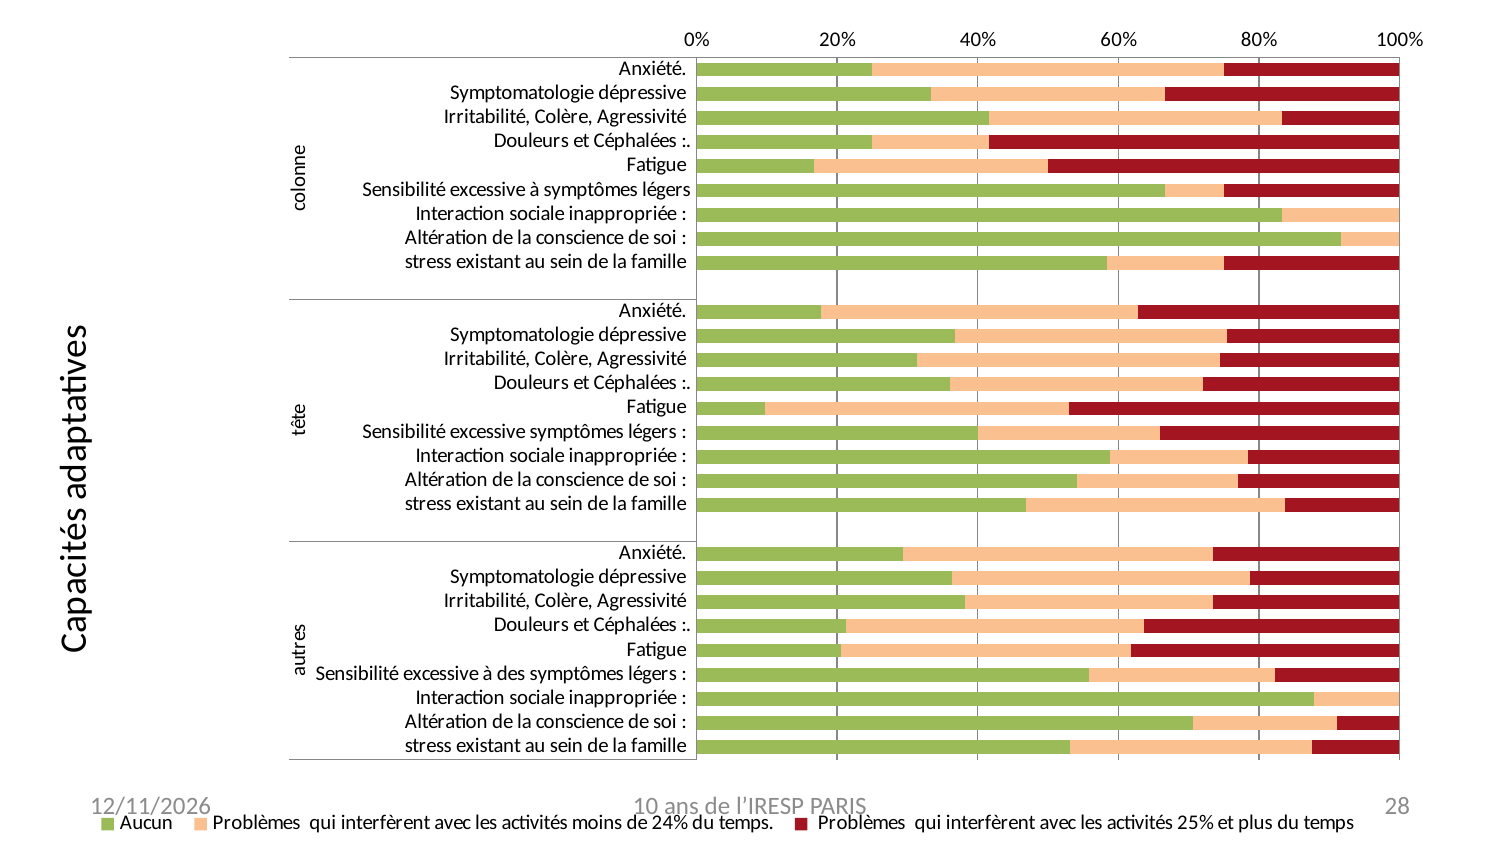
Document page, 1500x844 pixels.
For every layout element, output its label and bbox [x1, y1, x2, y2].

chart [17, 16, 1448, 844]
